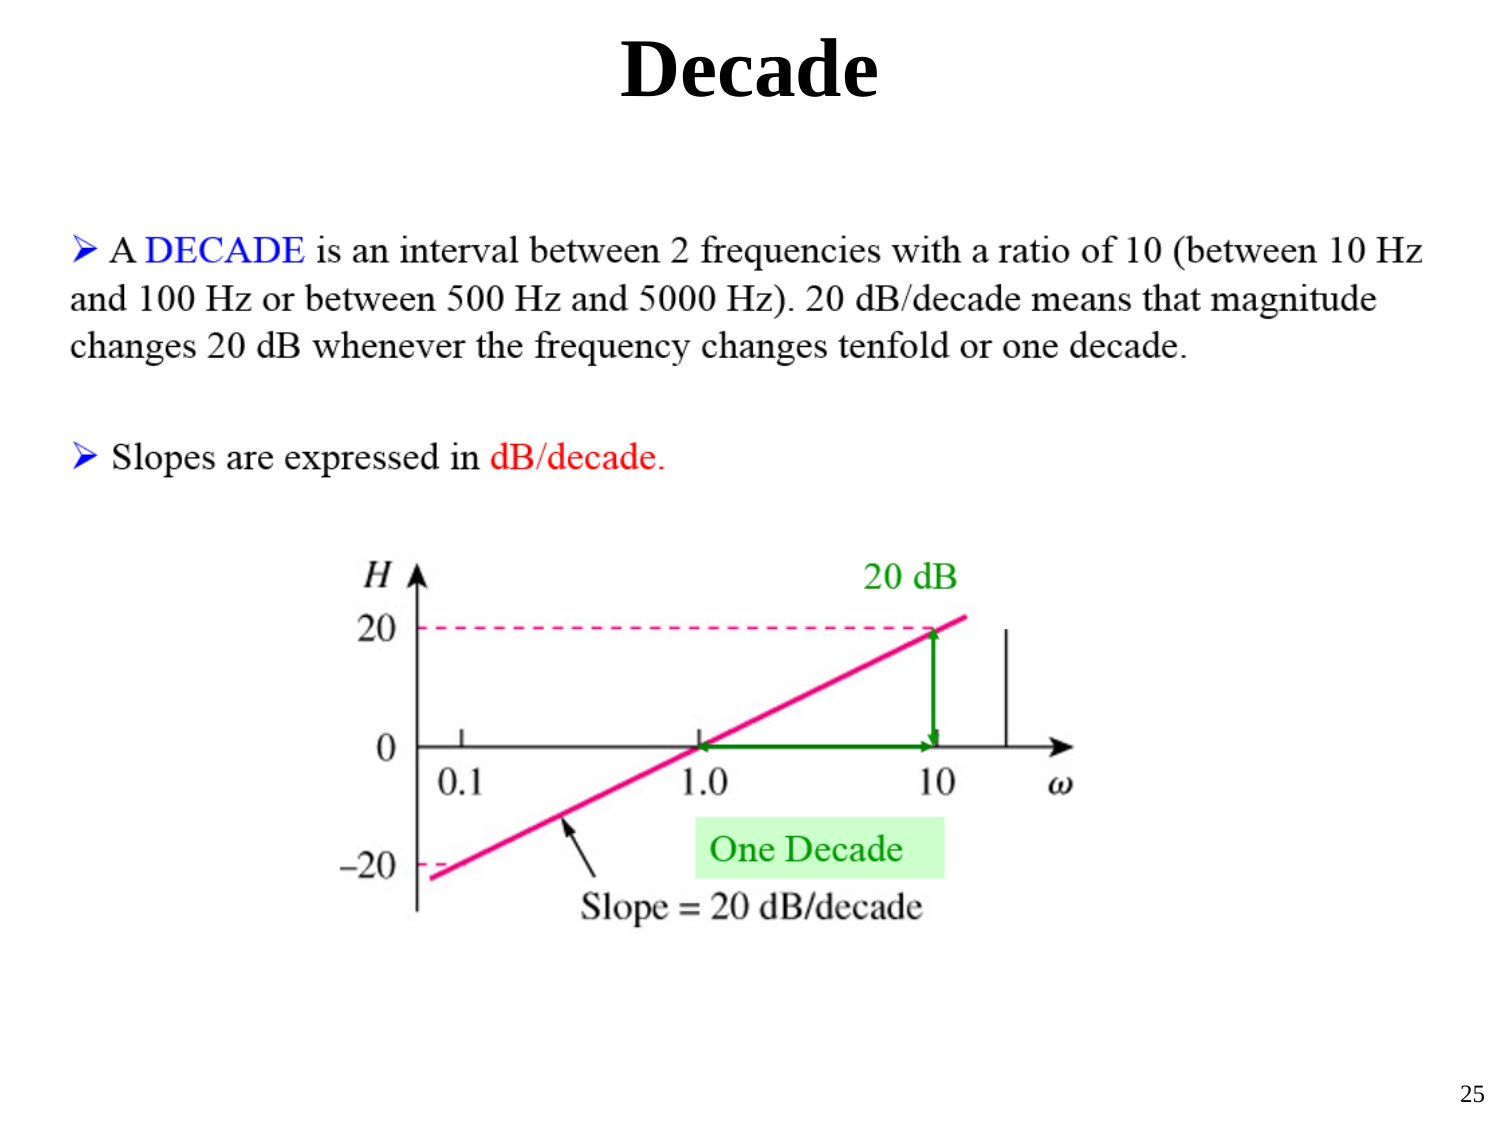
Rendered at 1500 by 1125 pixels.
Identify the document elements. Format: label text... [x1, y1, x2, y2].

picture [64, 209, 1444, 976]
slide_number 25 [1186, 1069, 1500, 1125]
title Decade [0, 0, 1500, 126]
